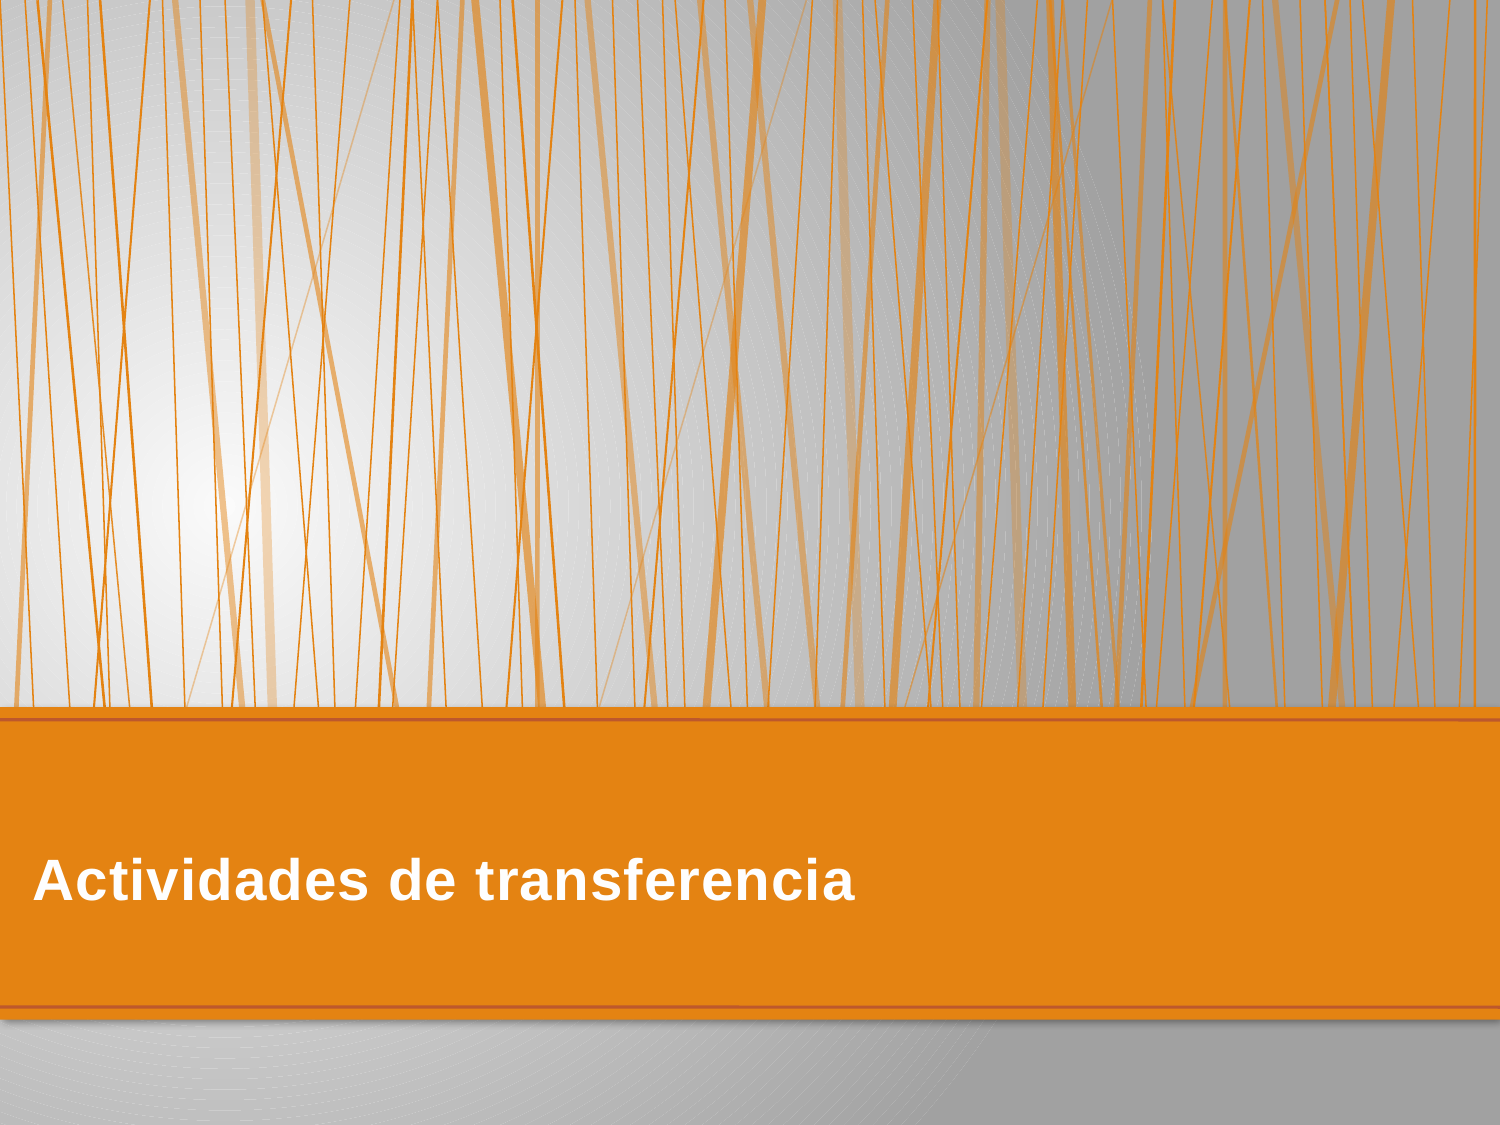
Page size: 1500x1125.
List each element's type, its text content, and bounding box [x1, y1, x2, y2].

title Actividades de transferencia [17, 732, 1483, 920]
